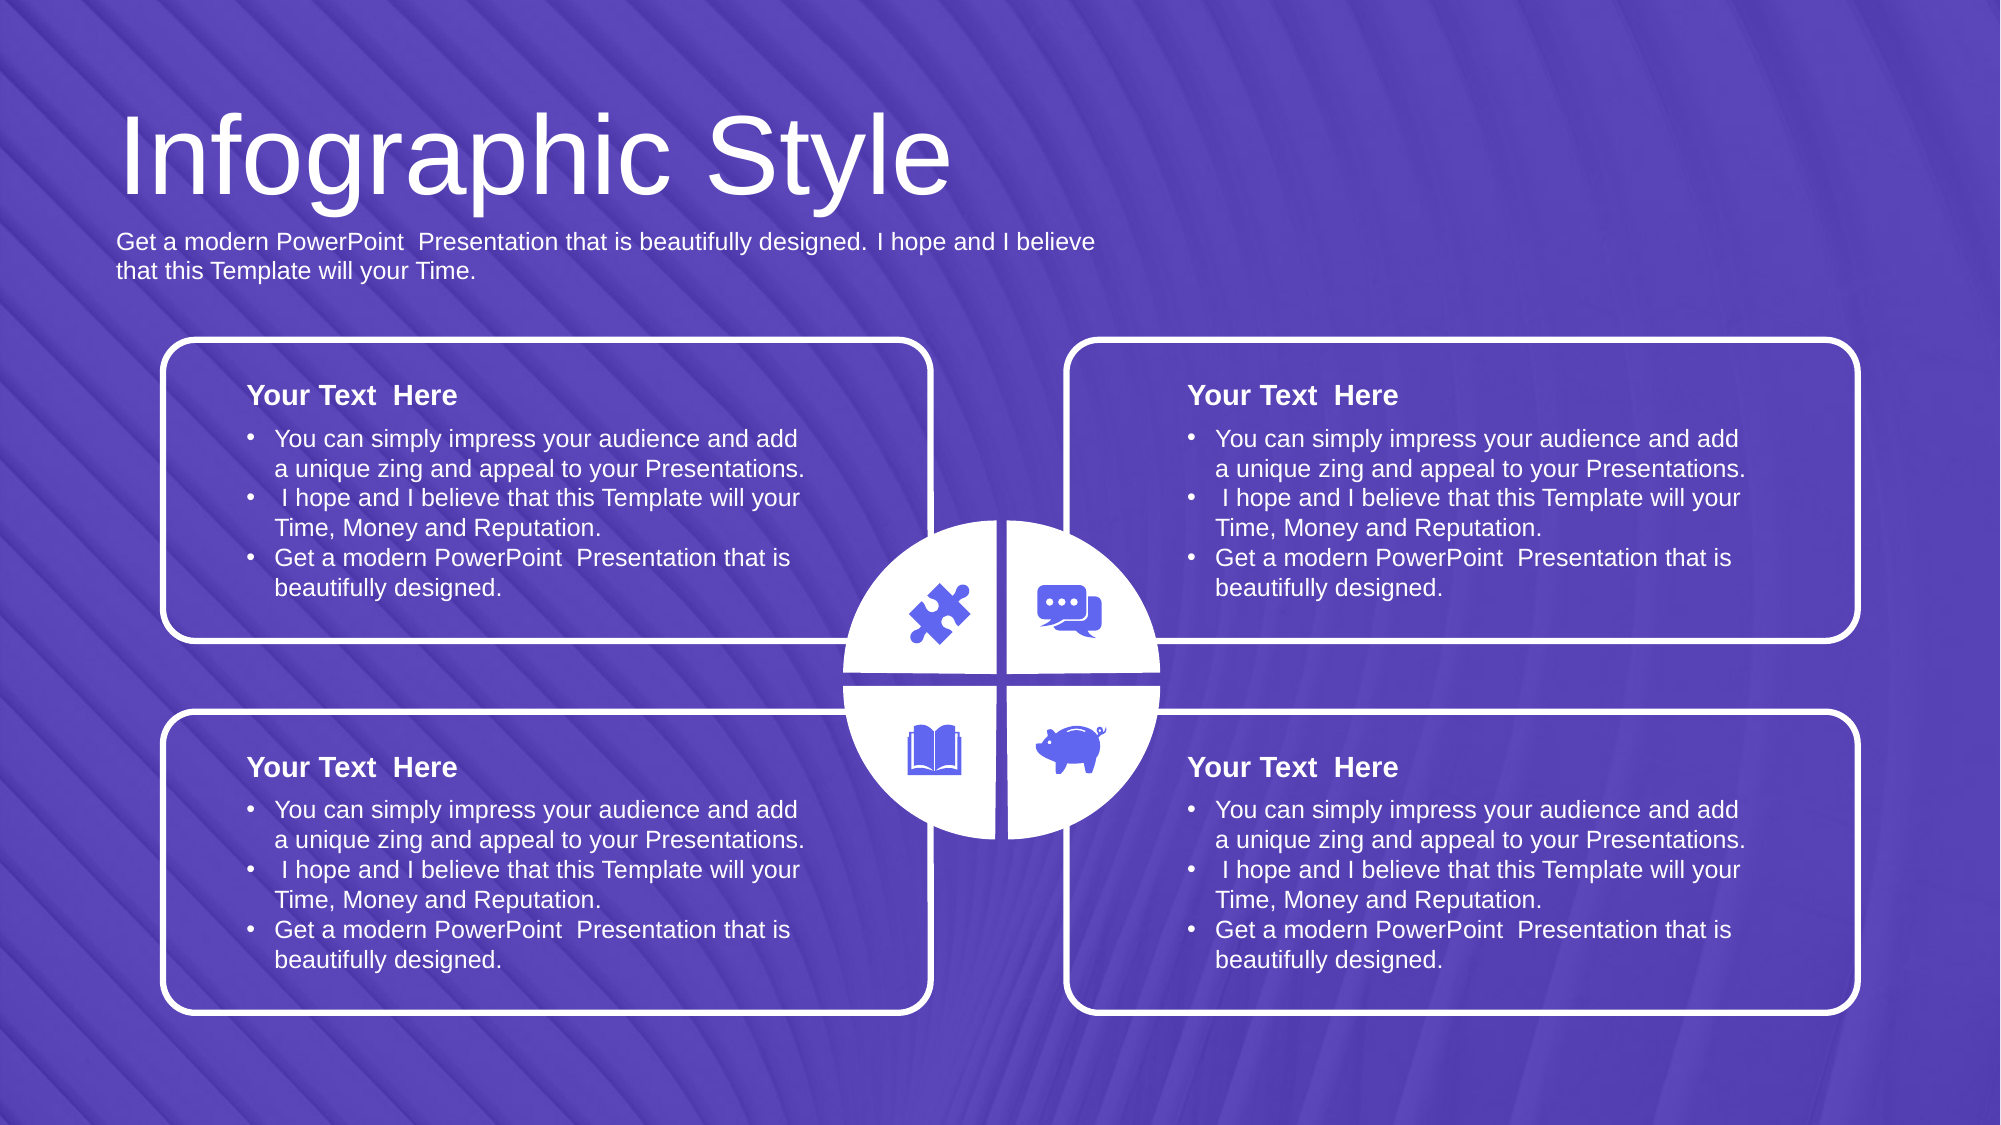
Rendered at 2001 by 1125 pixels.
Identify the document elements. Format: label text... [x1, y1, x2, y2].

picture [0, 0, 2001, 1125]
text_box [161, 710, 932, 1014]
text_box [1172, 369, 1775, 612]
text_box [843, 520, 1161, 840]
text_box [161, 338, 932, 643]
text_box [1065, 710, 1859, 1014]
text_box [231, 741, 834, 984]
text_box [231, 369, 834, 612]
text_box [1065, 338, 1859, 643]
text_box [1172, 741, 1775, 984]
text_box Get a modern PowerPoint Presentation that is beautifully designed. I hope and I believe that this Template will your Time. [101, 217, 1113, 293]
text_box Infographic Style [102, 74, 1118, 224]
